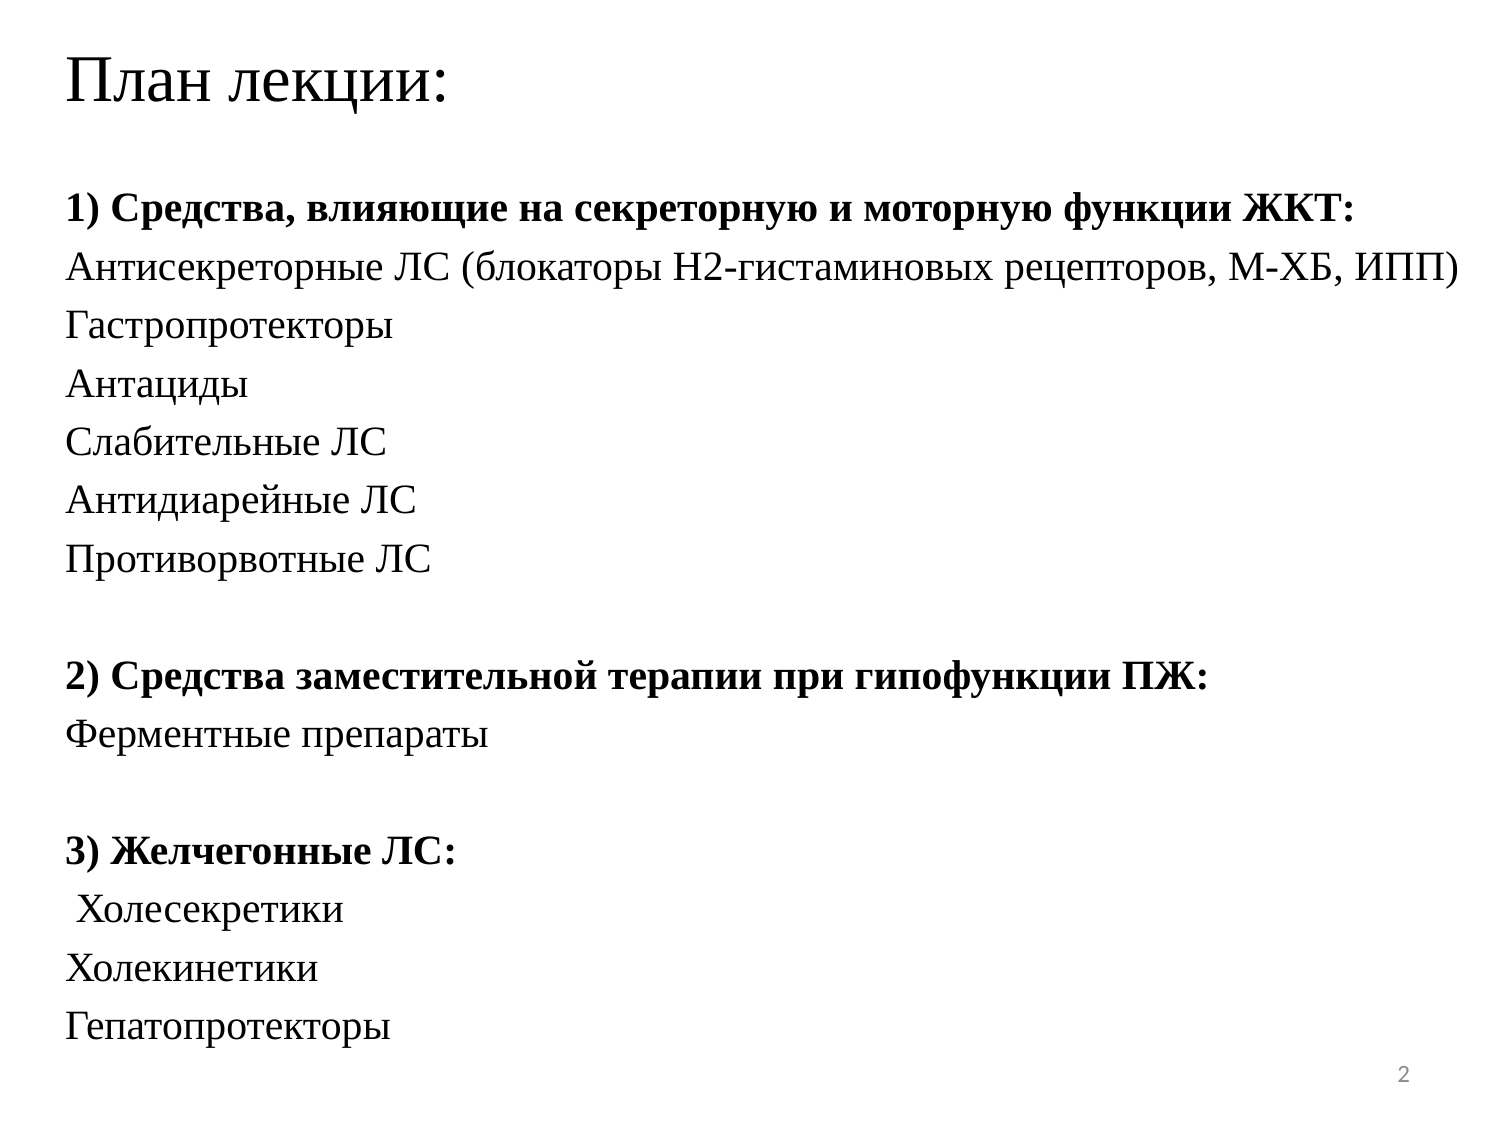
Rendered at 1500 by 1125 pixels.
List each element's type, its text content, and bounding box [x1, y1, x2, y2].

list 1) Средства, влияющие на секреторную и моторную функции ЖКТ: Антисекреторные ЛС (блокаторы Н2-гистаминовых рецепторов, М-ХБ, ИПП) Гастропротекторы Антациды Слабительные ЛС Антидиарейные ЛС Противорвотные ЛС 2) Средства заместительной терапии при гипофункции ПЖ: Ферментные препараты 3) Желчегонные ЛС: Холесекретики Холекинетики Гепатопротекторы [50, 172, 1475, 1125]
slide_number 2 [1074, 1042, 1425, 1103]
title План лекции: [50, 0, 1475, 149]
